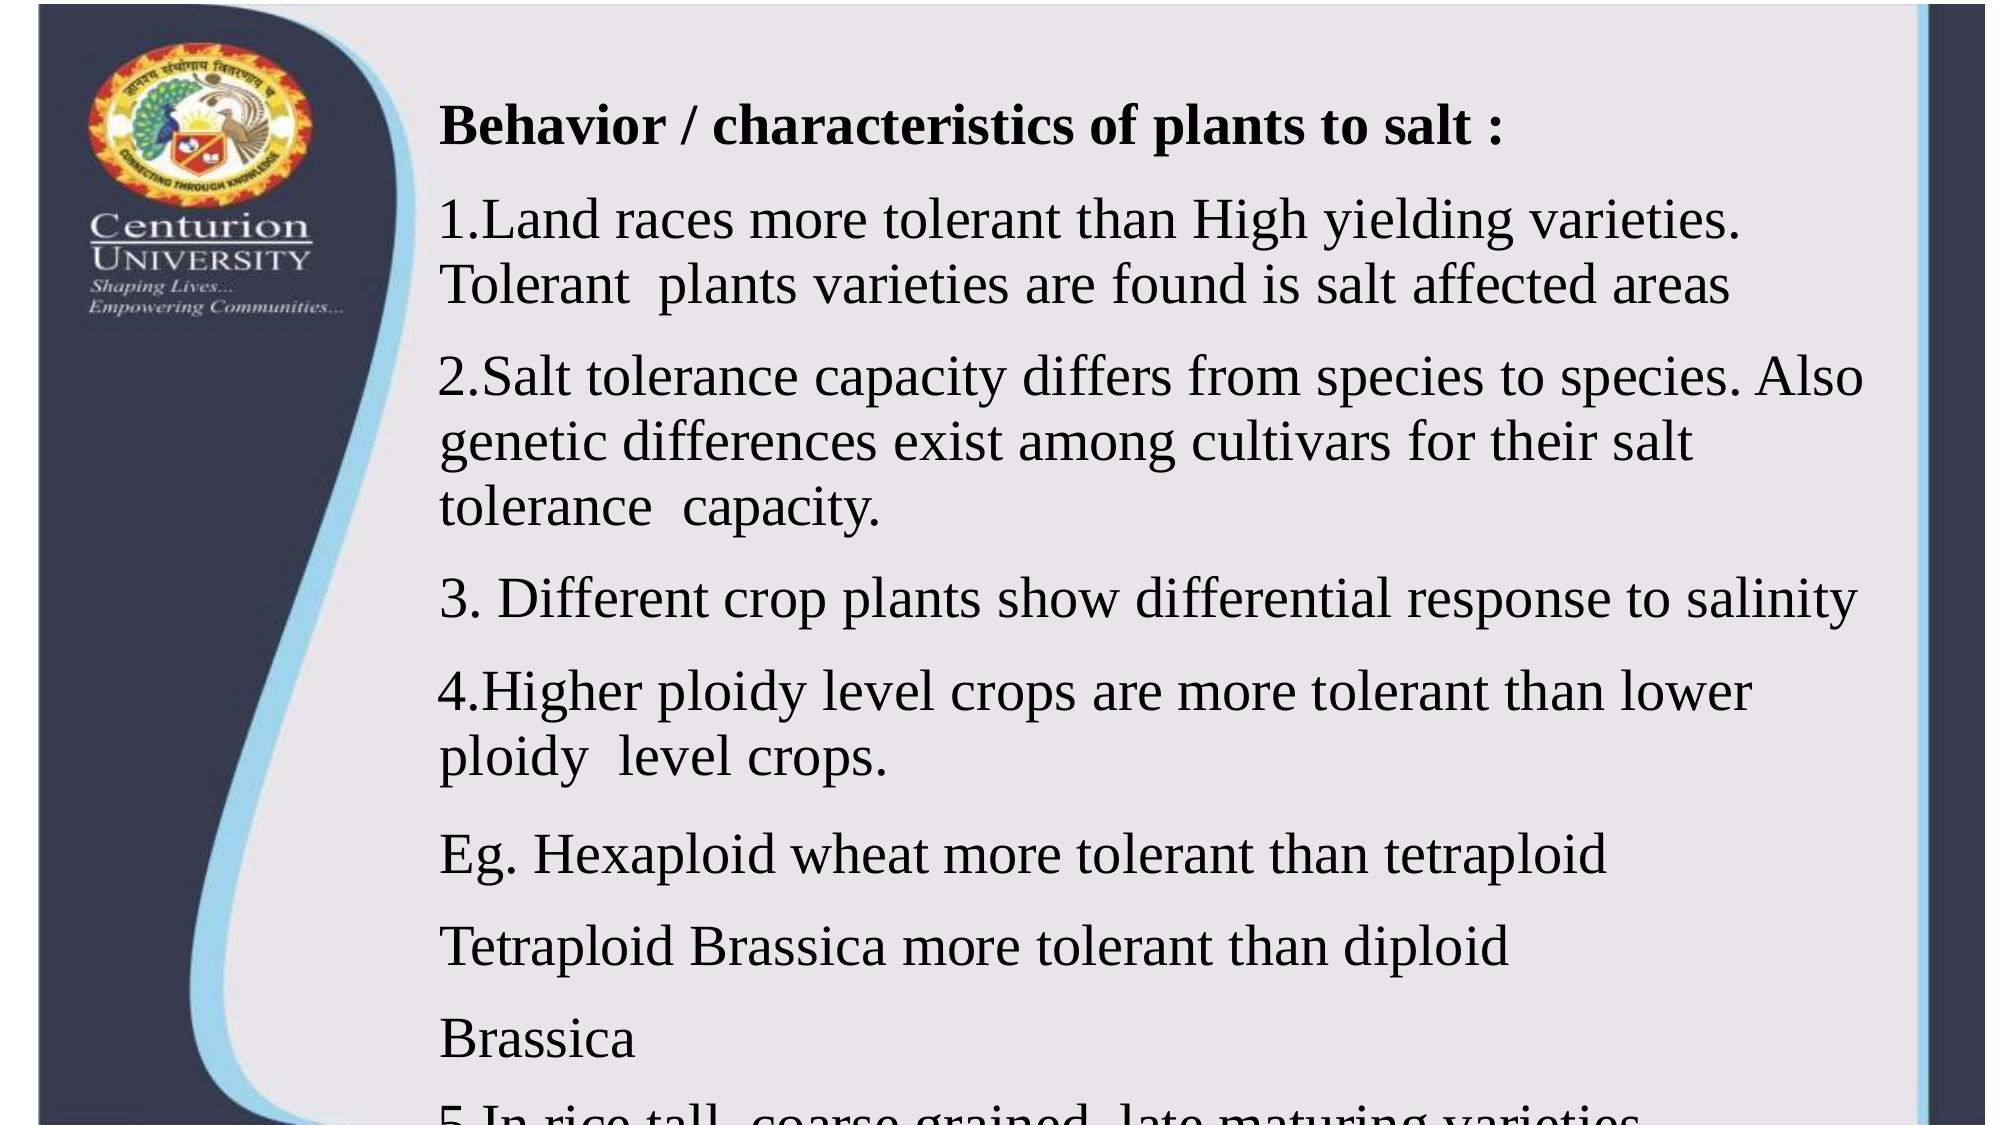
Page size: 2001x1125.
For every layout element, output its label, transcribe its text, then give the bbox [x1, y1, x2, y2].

text_box Behavior / characteristics of plants to salt : Land races more tolerant than High yielding varieties. Tolerant plants varieties are found is salt affected areas Salt tolerance capacity differs from species to species. Also genetic differences exist among cultivars for their salt tolerance capacity. Different crop plants show differential response to salinity Higher ploidy level crops are more tolerant than lower ploidy level crops. Eg. Hexaploid wheat more tolerant than tetraploid Tetraploid Brassica more tolerant than diploid Brassica In rice tall, coarse grained, late maturing varieties- more tolerant [437, 62, 1938, 1125]
picture [38, 4, 1985, 1125]
